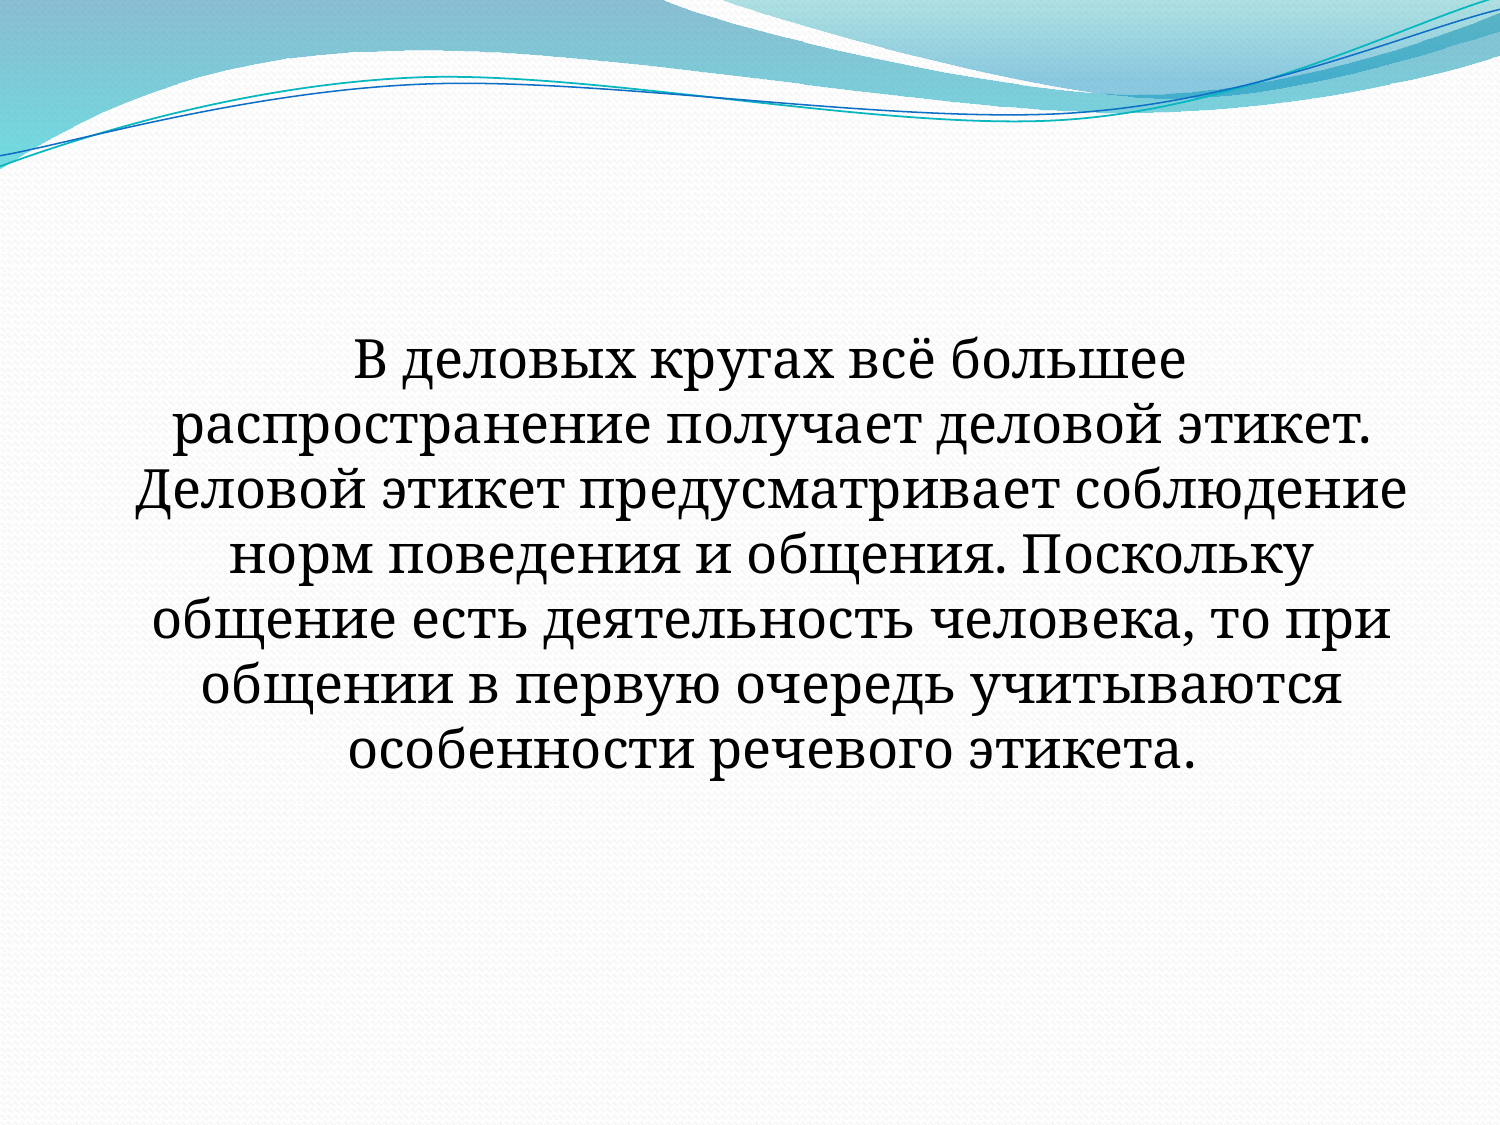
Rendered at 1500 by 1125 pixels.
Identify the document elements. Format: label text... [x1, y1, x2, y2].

list В деловых кругах всё большее распространение получает деловой этикет. Деловой этикет предусматривает соблюдение норм поведения и общения. Поскольку общение есть деятельность человека, то при общении в первую очередь учитываются особенности речевого этикета. [75, 317, 1425, 1038]
